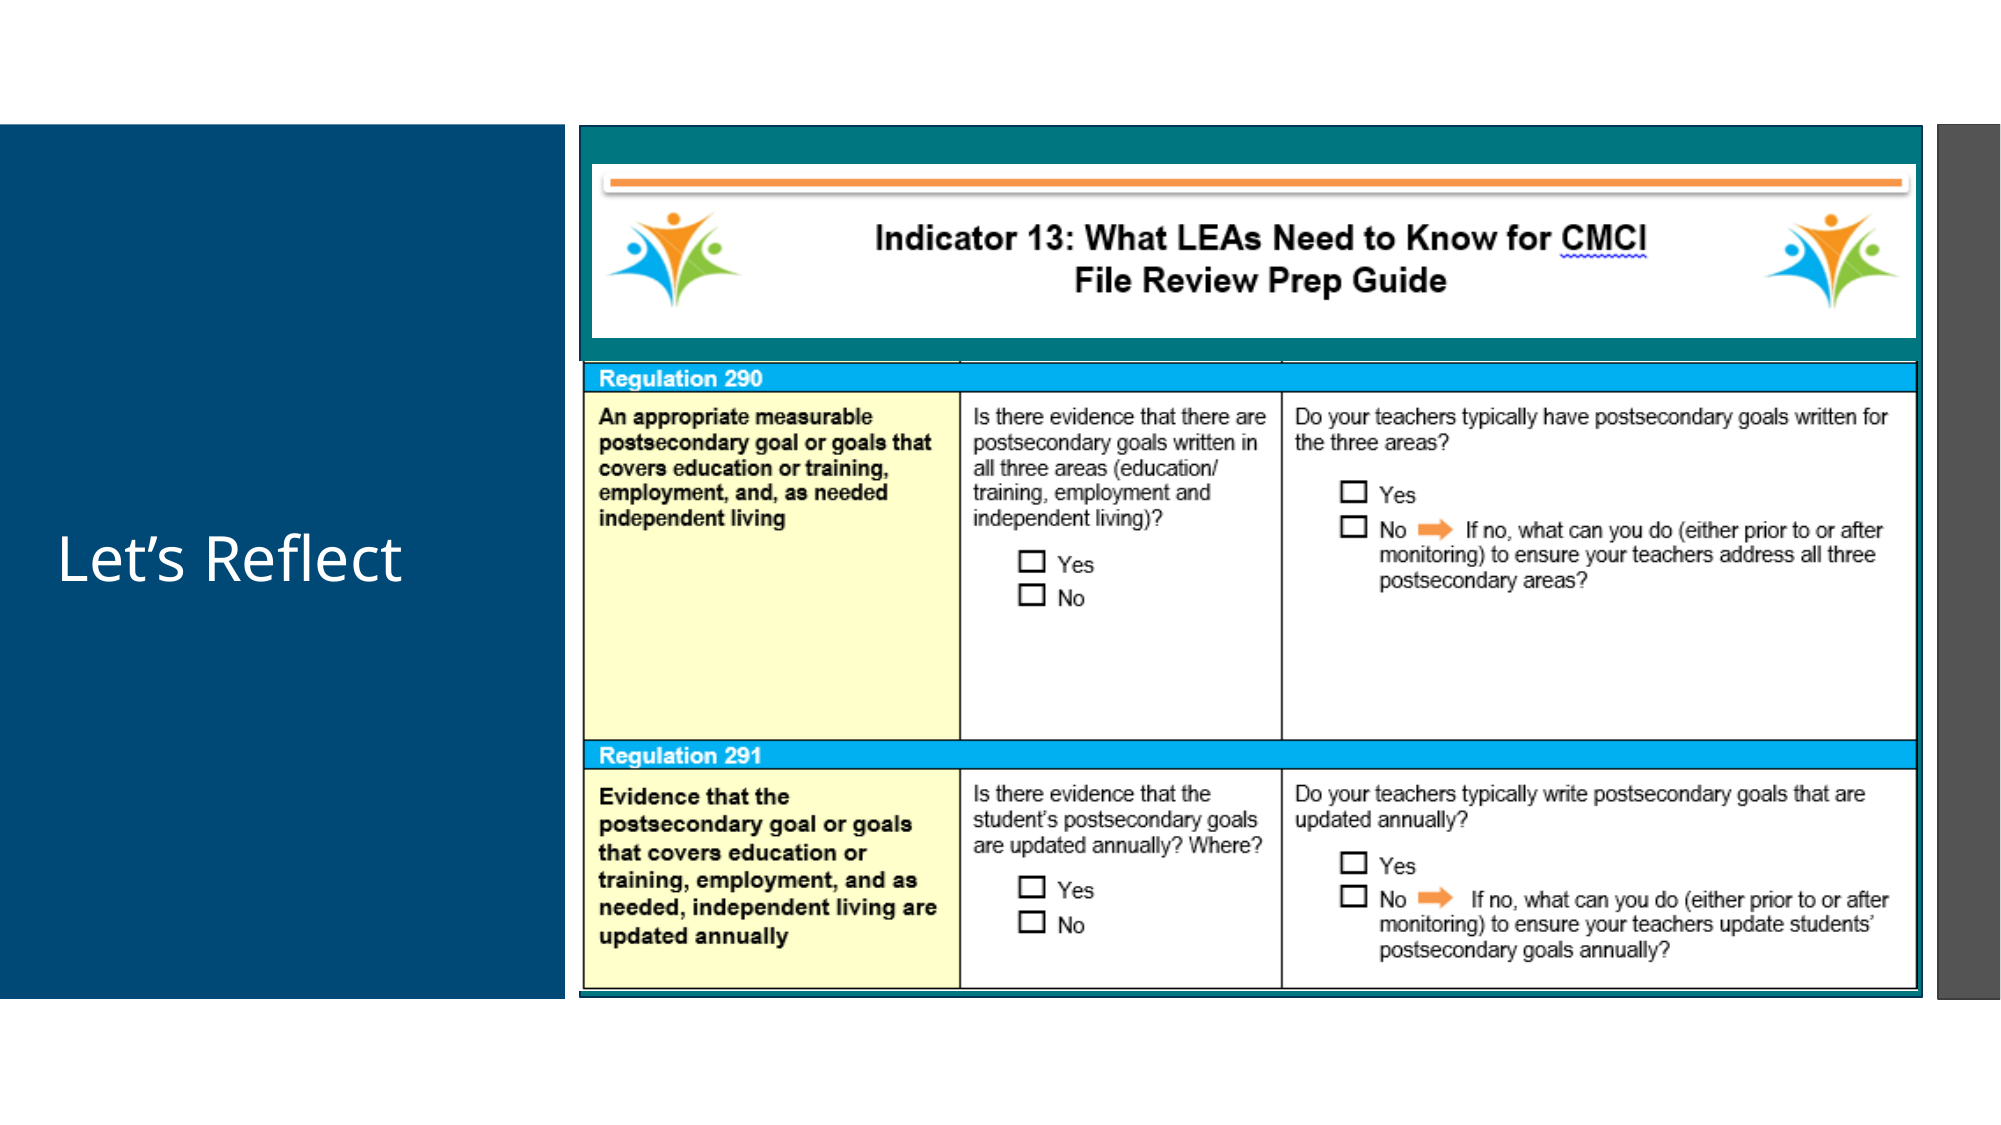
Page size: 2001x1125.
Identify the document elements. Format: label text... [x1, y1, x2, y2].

title Let’s Reflect [41, 184, 525, 940]
picture [578, 361, 1918, 991]
picture [592, 164, 1916, 339]
